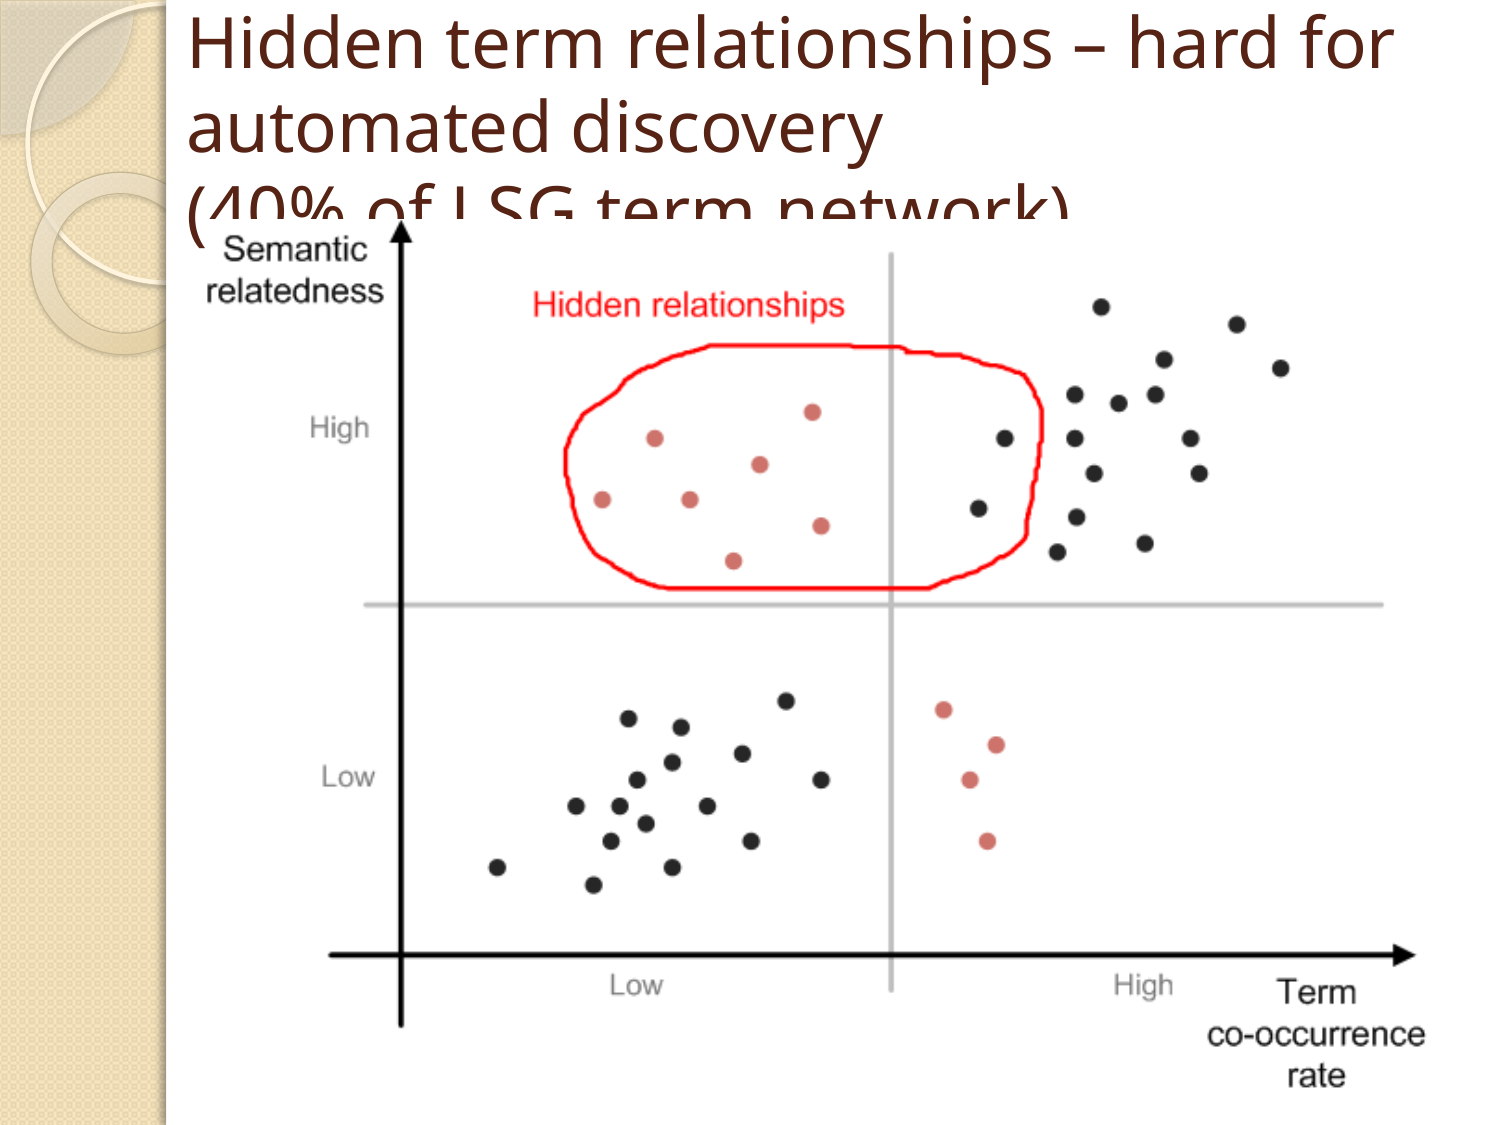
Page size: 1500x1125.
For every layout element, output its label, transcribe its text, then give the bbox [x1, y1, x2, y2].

title Hidden term relationships – hard for automated discovery (40% of LSG term network) [171, 30, 1500, 219]
picture [206, 219, 1436, 1097]
